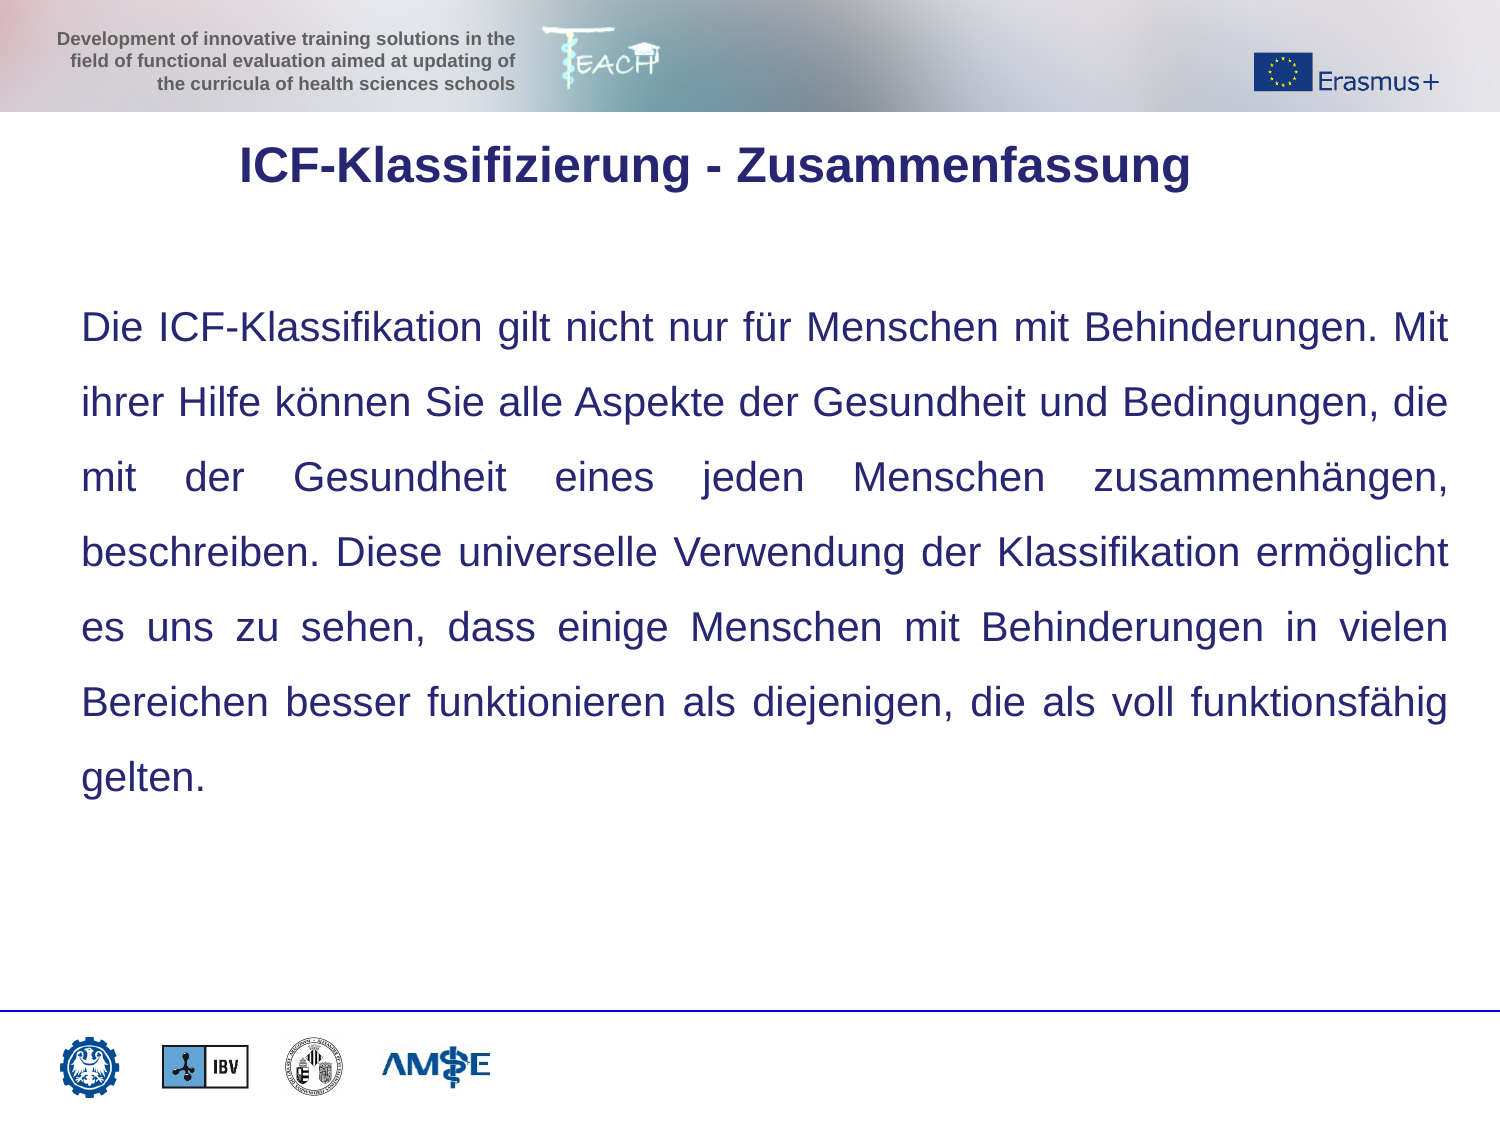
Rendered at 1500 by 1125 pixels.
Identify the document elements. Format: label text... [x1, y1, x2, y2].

picture [284, 1036, 344, 1097]
text_box ICF-Klassifizierung - Zusammenfassung [41, 125, 1391, 207]
picture [0, 0, 1500, 112]
text_box Die ICF-Klassifikation gilt nicht nur für Menschen mit Behinderungen. Mit ihrer Hilfe können Sie alle Aspekte der Gesundheit und Bedingungen, die mit der Gesundheit eines jeden Menschen zusammenhängen, beschreiben. Diese universelle Verwendung der Klassifikation ermöglicht es uns zu sehen, dass einige Menschen mit Behinderungen in vielen Bereichen besser funktionieren als diejenigen, die als voll funktionsfähig gelten. [35, 267, 1465, 953]
picture [53, 1035, 126, 1099]
picture [161, 1044, 249, 1089]
picture [379, 1044, 491, 1089]
